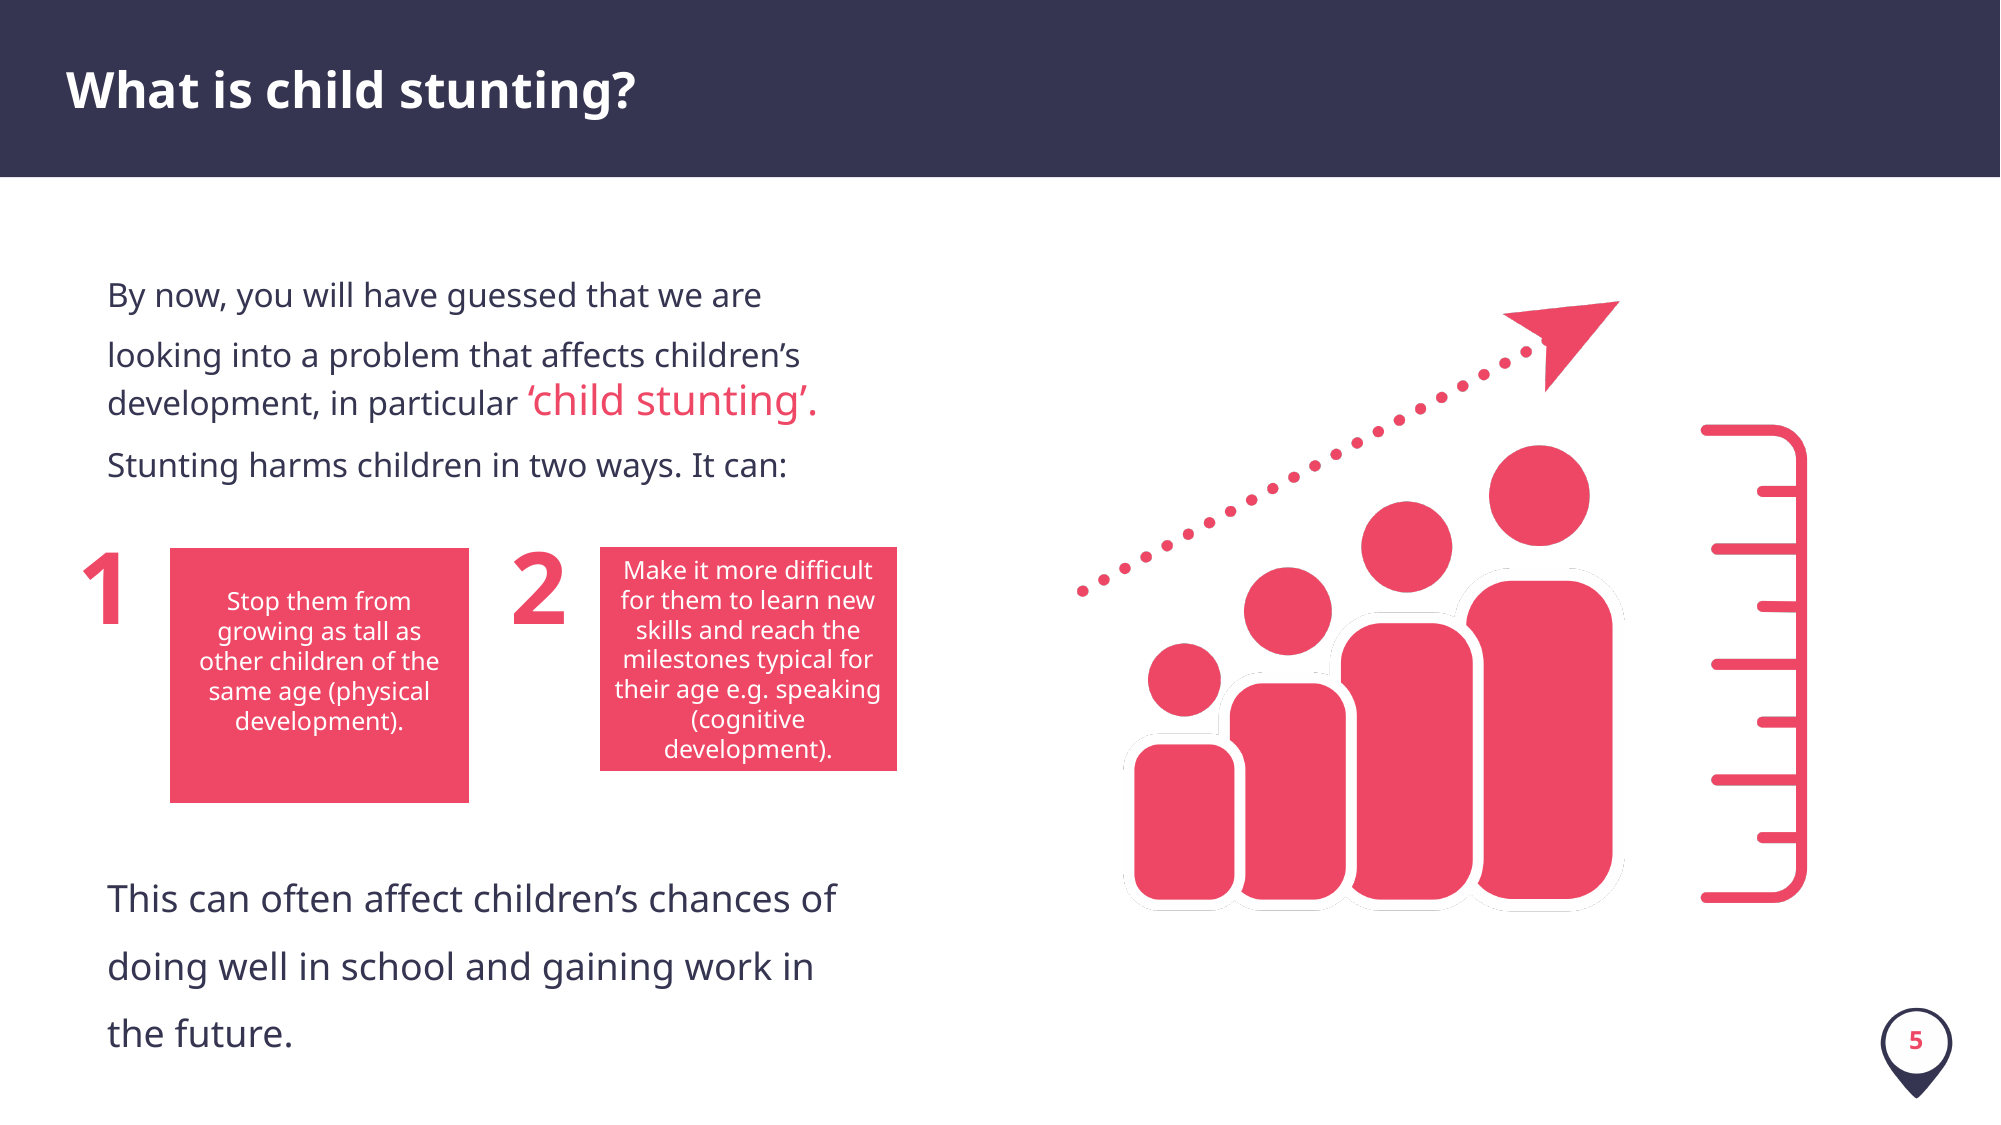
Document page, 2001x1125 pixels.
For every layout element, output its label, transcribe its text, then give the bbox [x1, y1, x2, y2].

text_box Stop them from growing as tall as other children of the same age (physical development). [170, 548, 469, 803]
text_box By now, you will have guessed that we are looking into a problem that affects children’s development, in particular ‘child stunting’. Stunting harms children in two ways. It can: [92, 246, 897, 491]
picture [1868, 1005, 1964, 1101]
text_box Make it more difficult for them to learn new skills and reach the milestones typical for their age e.g. speaking (cognitive development). [599, 546, 898, 772]
picture [1027, 271, 1870, 928]
text_box 1 [62, 517, 145, 697]
slide_number 4 [1875, 1011, 1958, 1072]
text_box What is child stunting? [0, 0, 2000, 178]
text_box This can often affect children’s chances of doing well in school and gaining work in the future. [92, 845, 897, 1108]
text_box 2 [496, 517, 593, 697]
